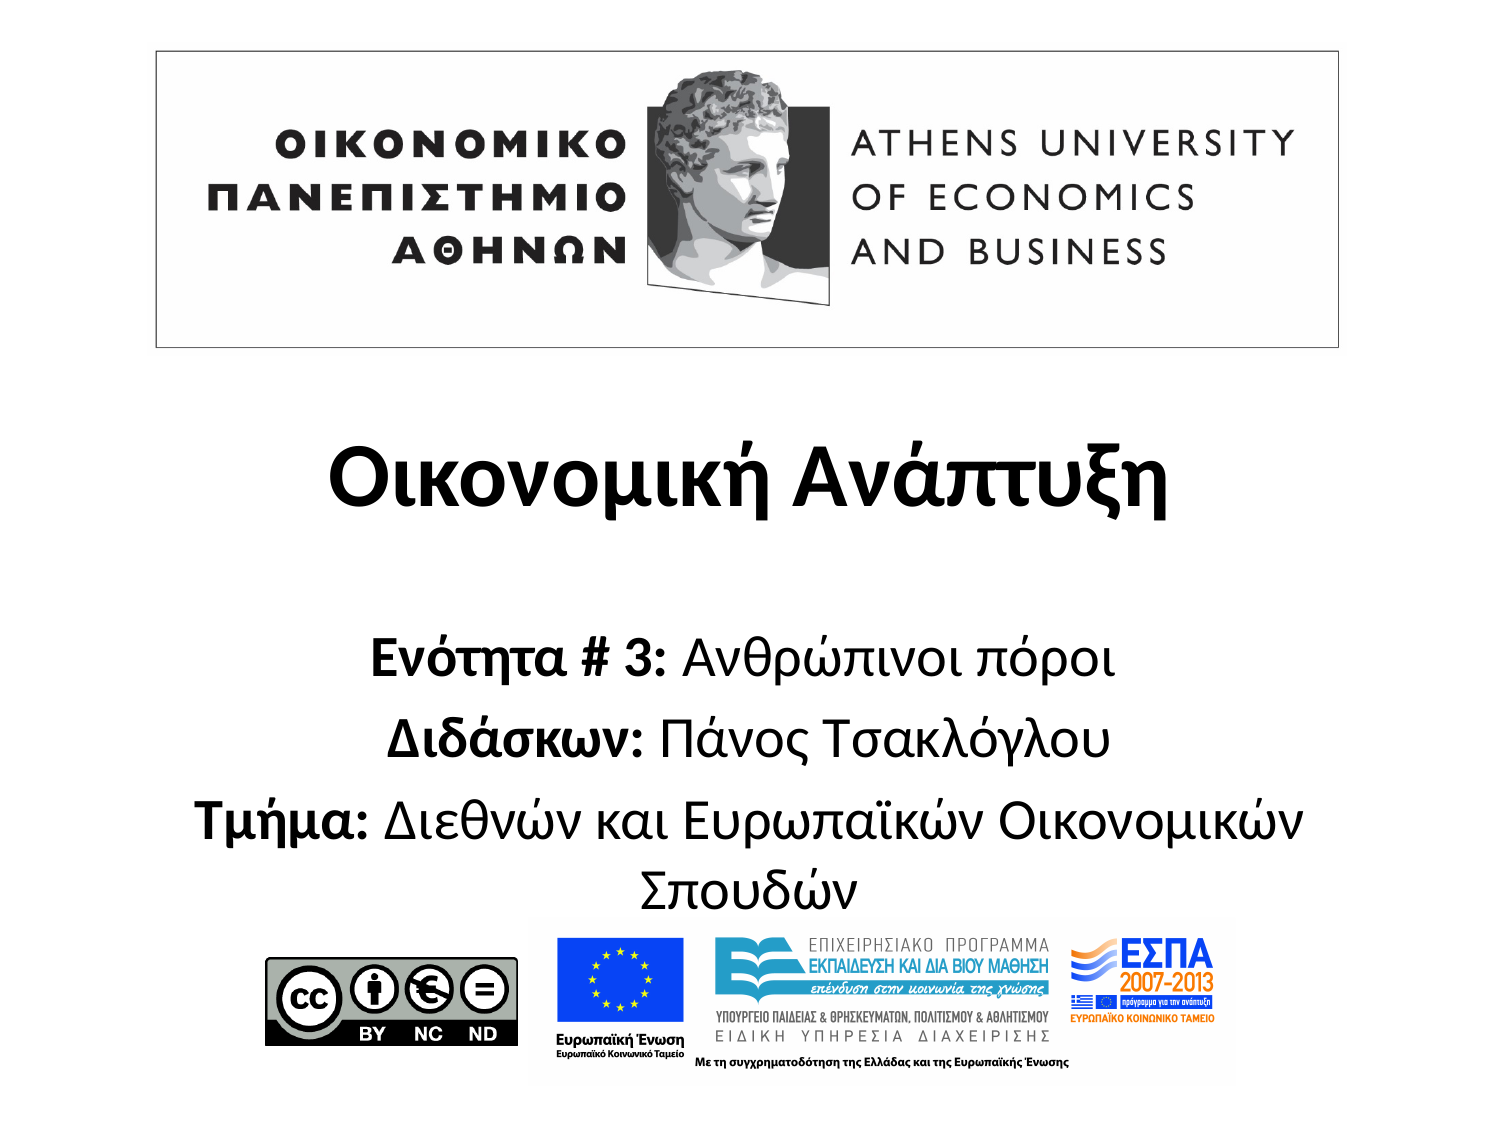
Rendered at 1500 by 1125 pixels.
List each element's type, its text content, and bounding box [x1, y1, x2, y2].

picture [528, 916, 1237, 1086]
picture [147, 42, 1347, 349]
picture [265, 957, 518, 1046]
title Οικονομική Ανάπτυξη [112, 349, 1388, 591]
subtitle Ενότητα # 3: Ανθρώπινοι πόροι Διδάσκων: Πάνος Τσακλόγλου Τμήμα: Διεθνών και Ευρωπαϊκών Οικονομικών Σπουδών [112, 610, 1388, 898]
